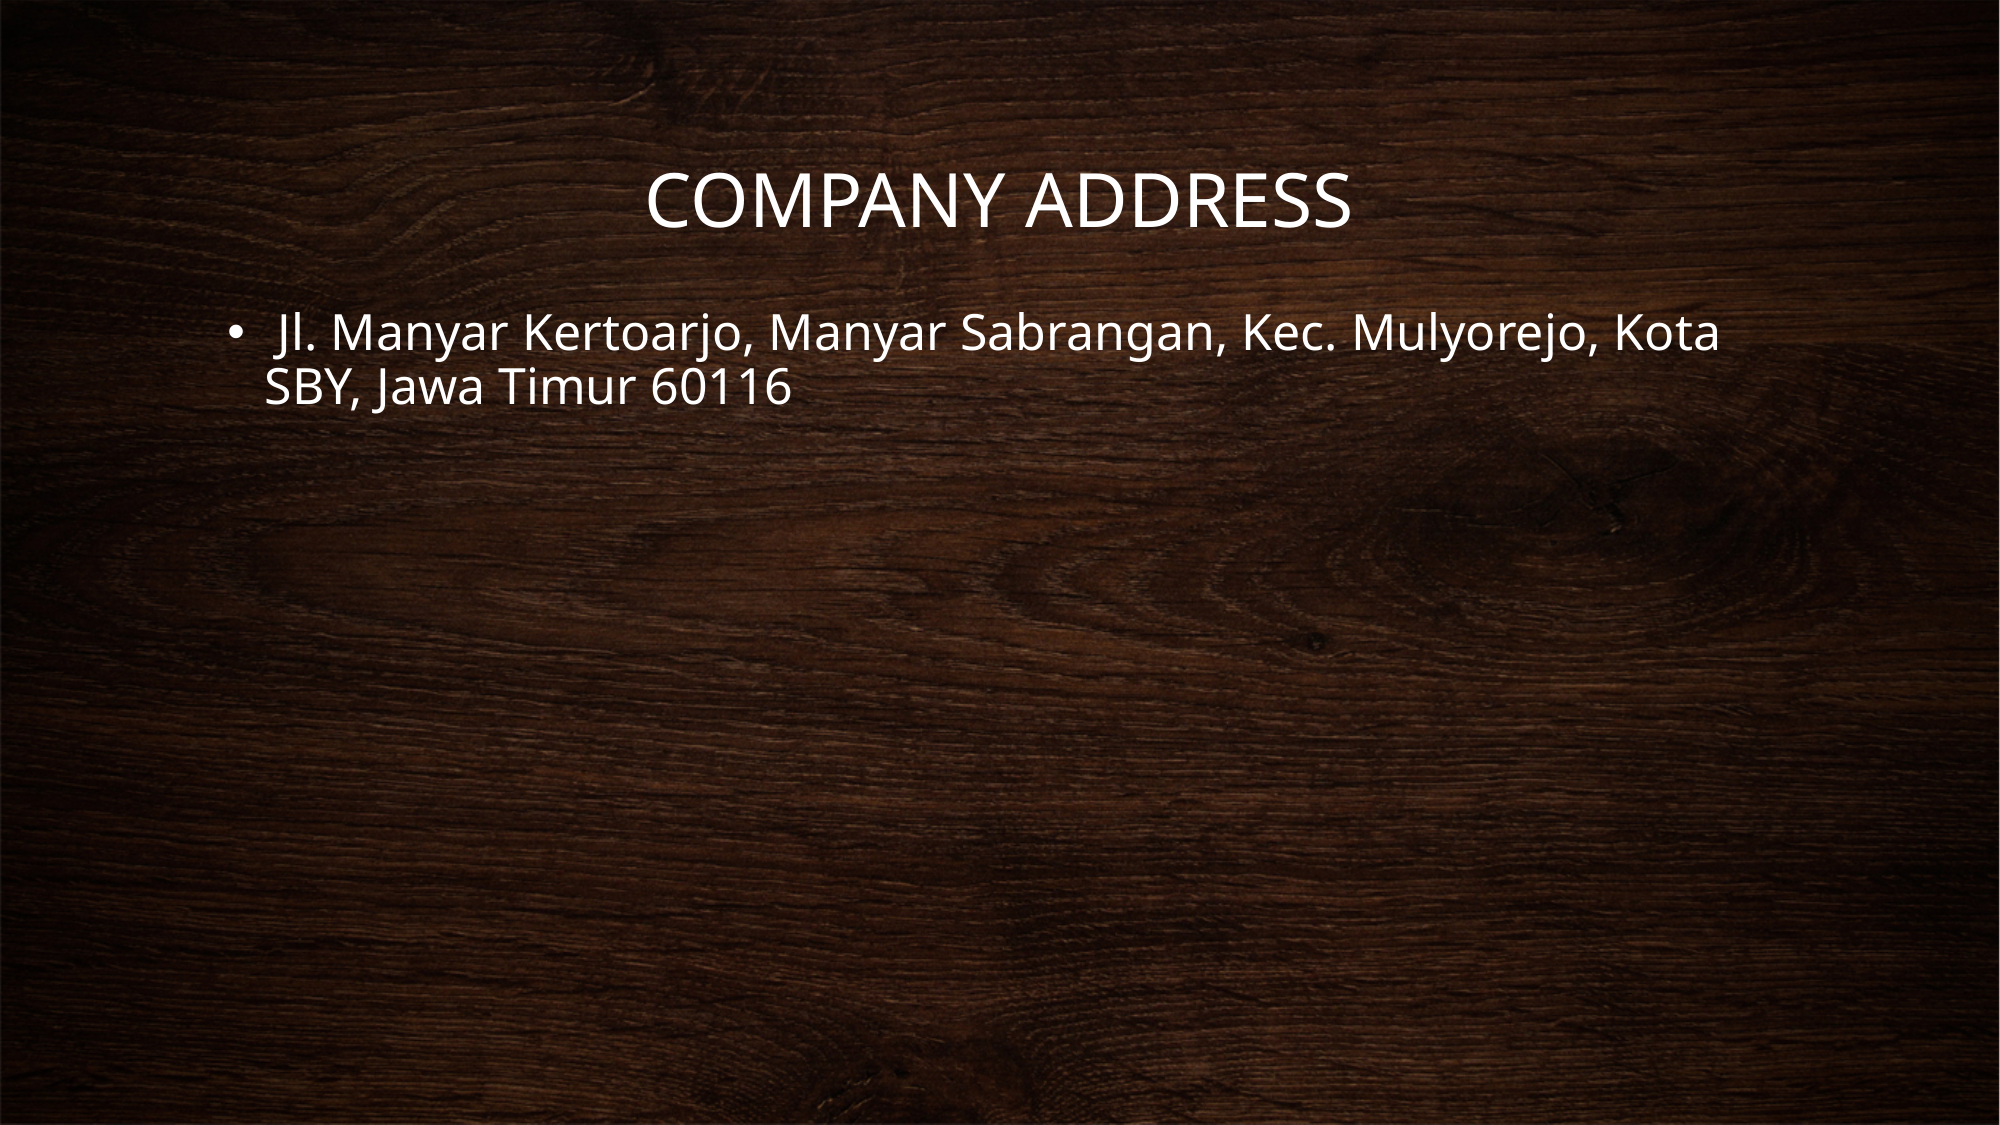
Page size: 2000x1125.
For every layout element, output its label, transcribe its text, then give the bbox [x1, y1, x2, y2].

list Jl. Manyar Kertoarjo, Manyar Sabrangan, Kec. Mulyorejo, Kota SBY, Jawa Timur 60116 [212, 299, 1788, 1013]
picture [0, 0, 2000, 1125]
title COMPANY ADDRESS [212, 62, 1788, 250]
